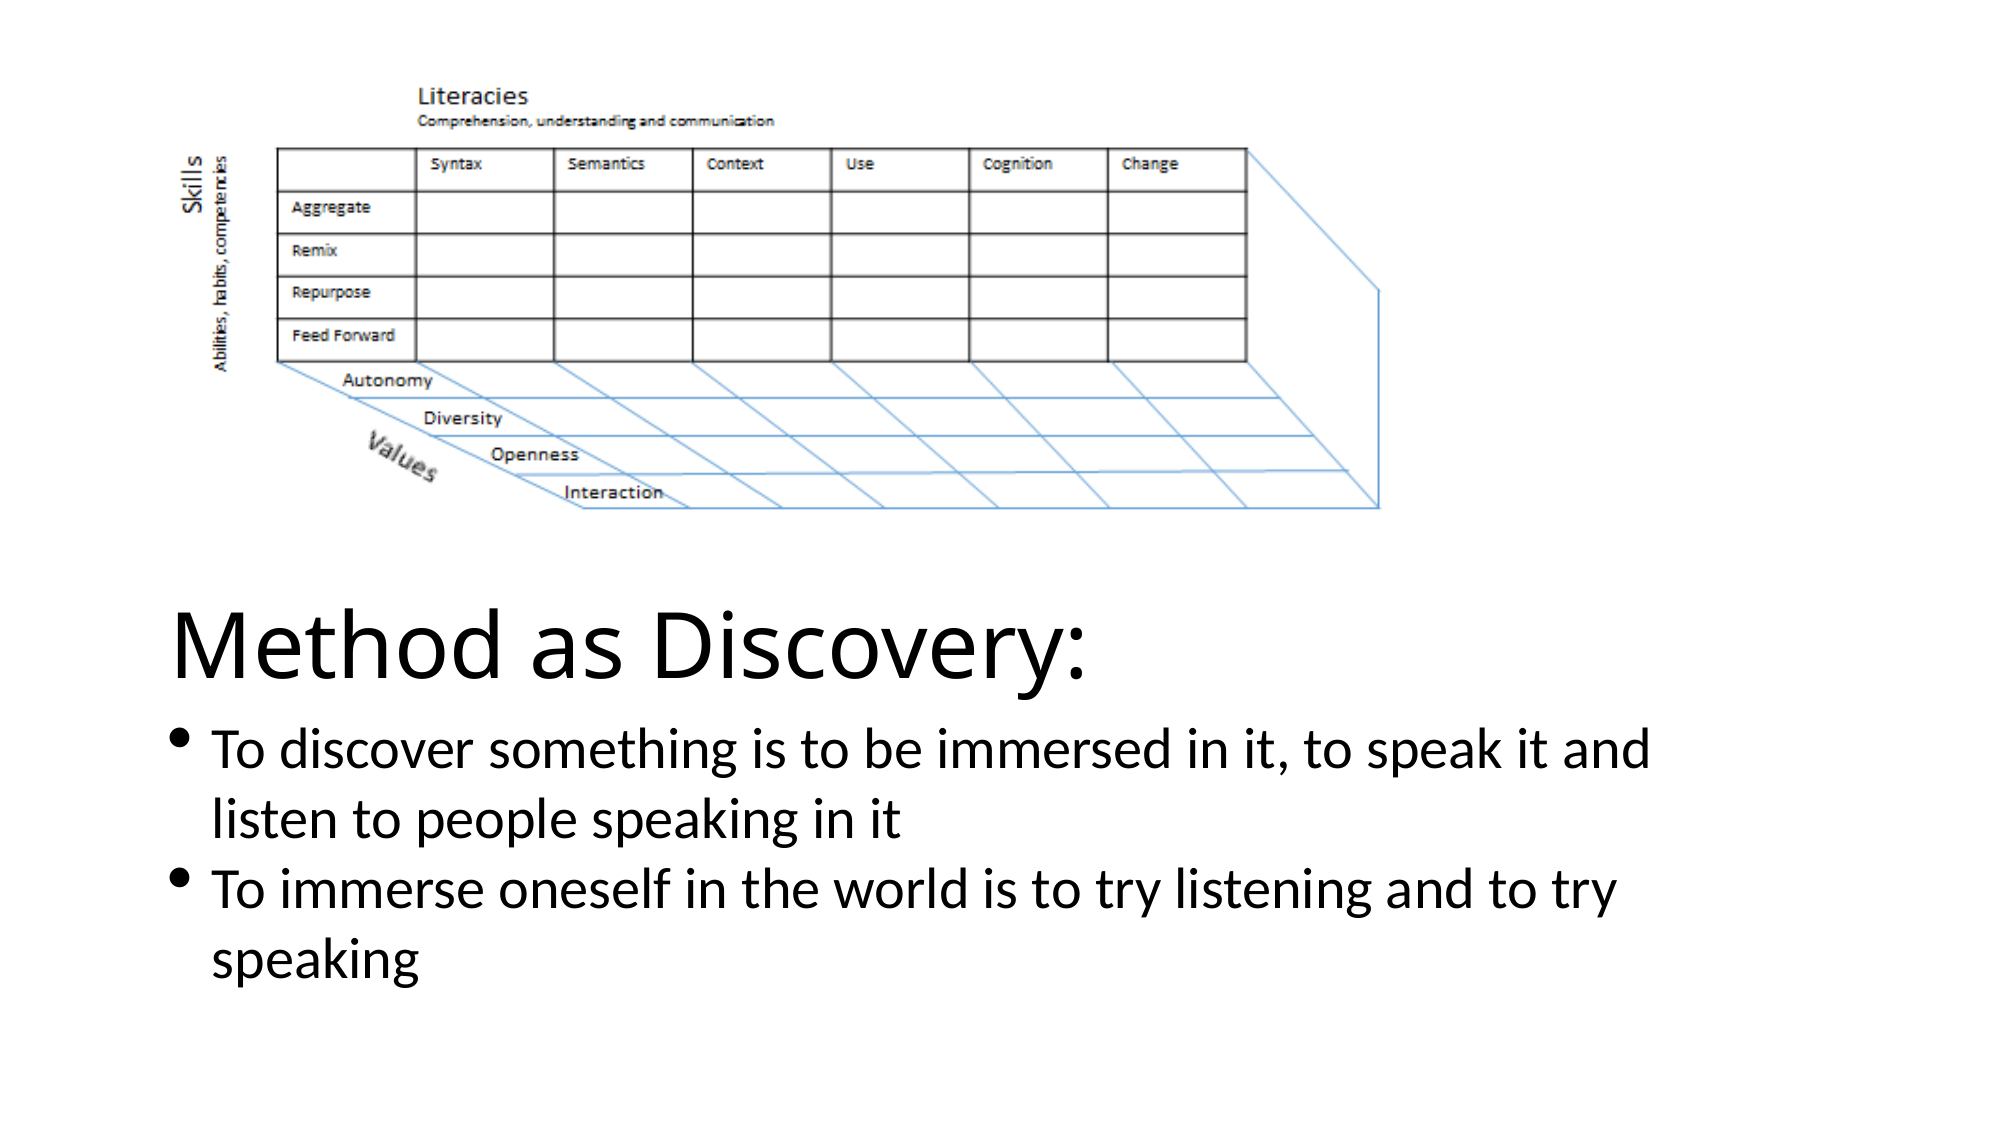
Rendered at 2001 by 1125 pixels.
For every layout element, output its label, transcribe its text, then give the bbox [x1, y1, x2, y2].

text_box Method as Discovery: To discover something is to be immersed in it, to speak it and listen to people speaking in it To immerse oneself in the world is to try listening and to try speaking [154, 572, 1792, 998]
picture [154, 63, 1395, 524]
